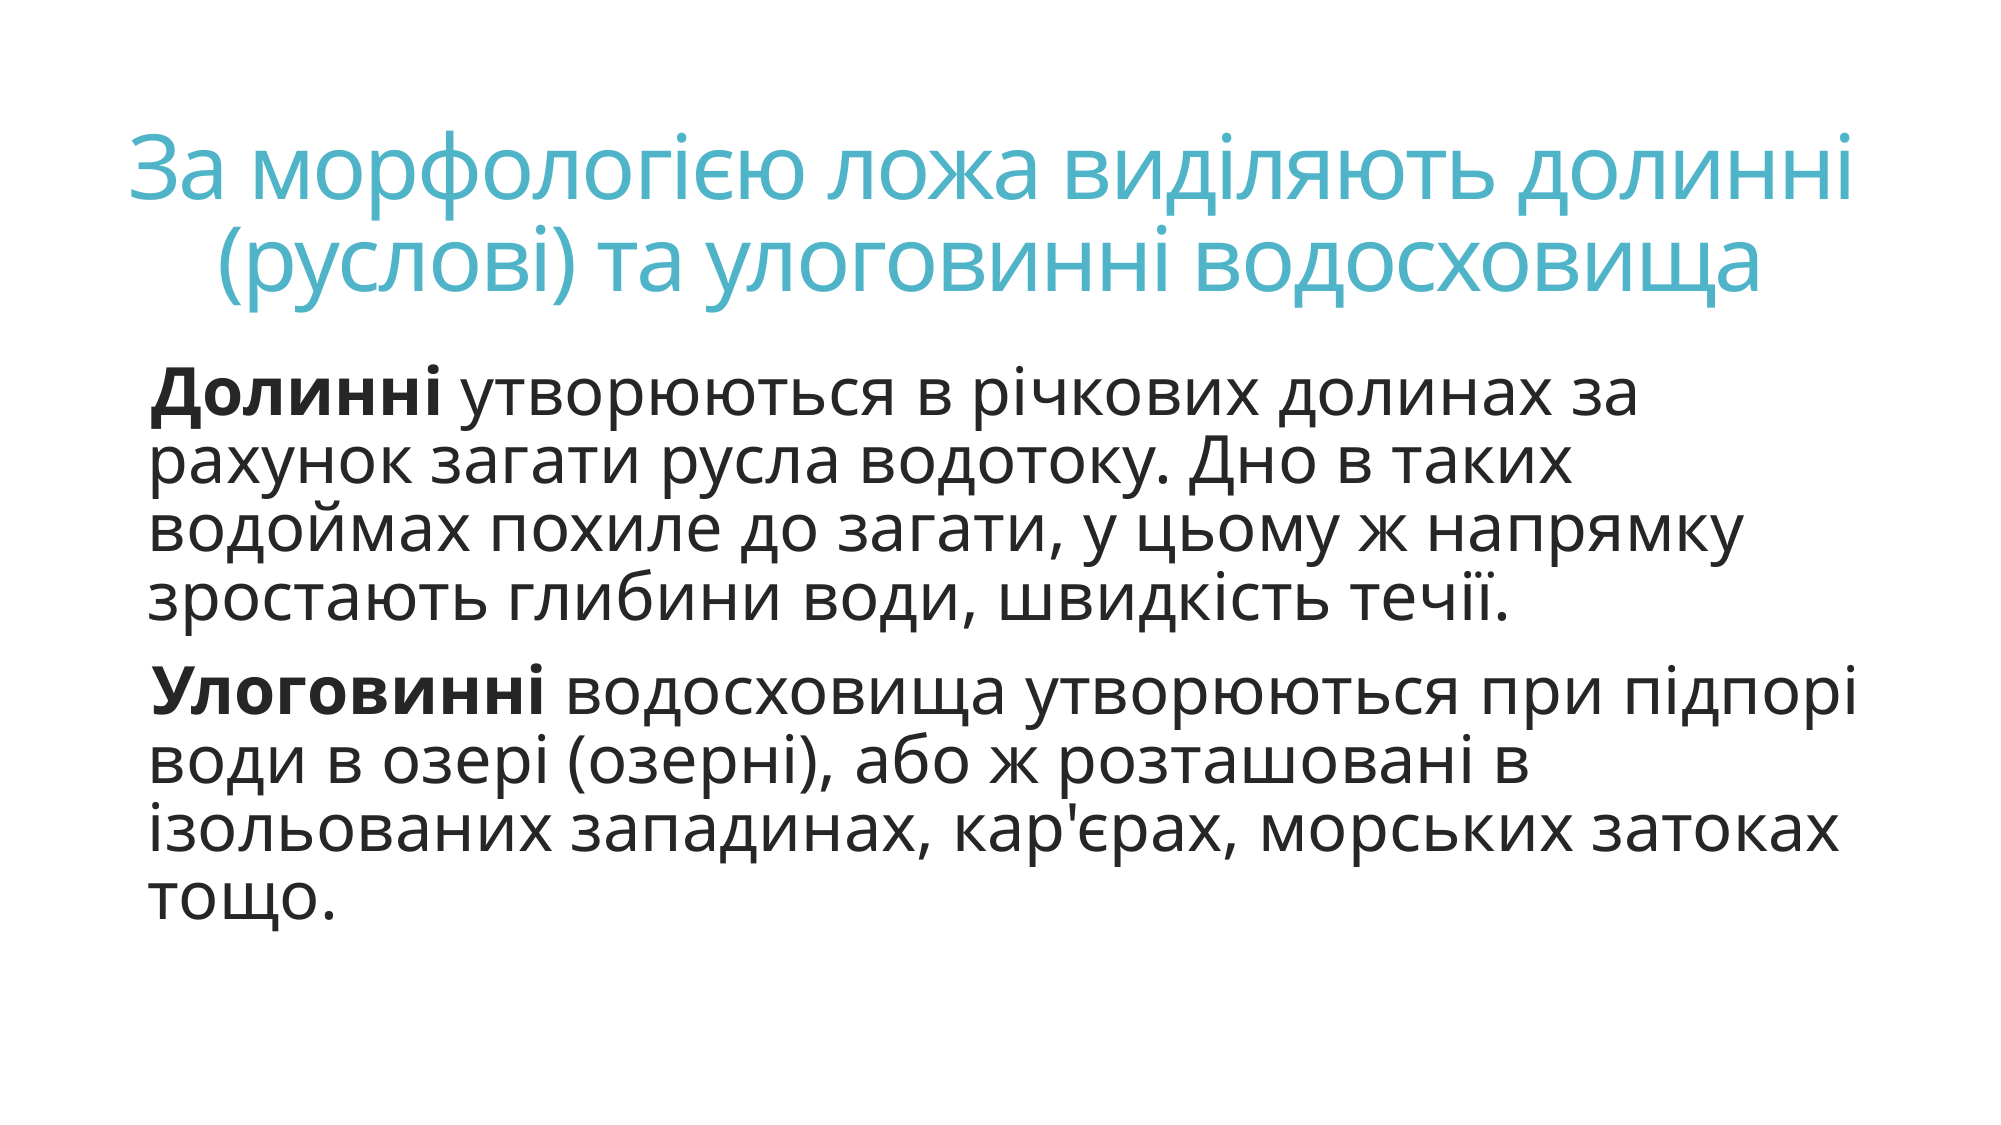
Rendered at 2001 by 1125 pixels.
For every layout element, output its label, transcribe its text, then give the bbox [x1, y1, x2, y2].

title За морфологією ложа виділяють долинні (руслові) та улоговинні водосховища [107, 81, 1875, 354]
list Долинні утворюються в річкових долинах за рахунок загати русла водотоку. Дно в таких водоймах похиле до загати, у цьому ж напрямку зростають глибини води, швидкість течії. Улоговинні водосховища утворюються при підпорі води в озері (озерні), або ж розташовані в ізольованих западинах, кар'єрах, морських затоках тощо. [117, 353, 1882, 972]
